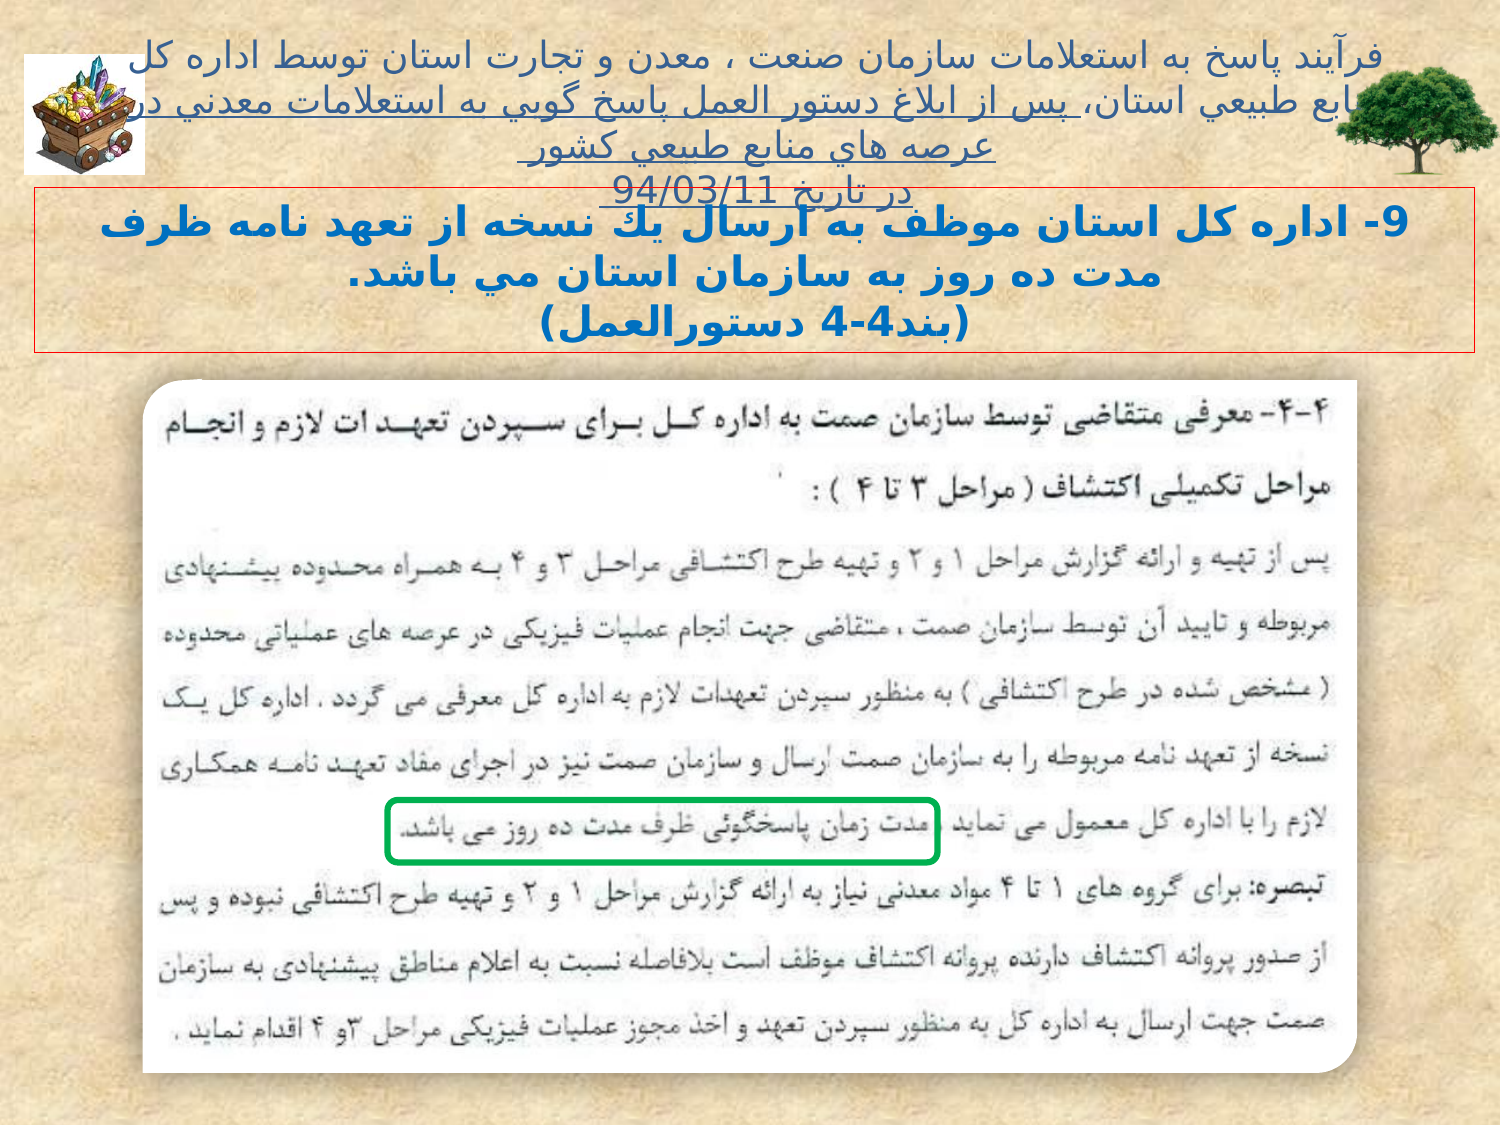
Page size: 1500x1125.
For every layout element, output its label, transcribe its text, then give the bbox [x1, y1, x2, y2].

picture [617, 178, 628, 187]
picture [667, 176, 678, 187]
picture [677, 178, 689, 187]
picture [653, 176, 667, 187]
picture [769, 176, 848, 187]
picture [745, 176, 766, 187]
picture [728, 176, 742, 187]
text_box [24, 23, 1500, 176]
picture [627, 176, 648, 187]
text_box 9- اداره كل استان موظف به ارسال يك نسخه از تعهد نامه ظرف مدت ده روز به سازمان استان مي باشد. (بند4-4 دستورالعمل) [34, 187, 1475, 353]
picture [712, 176, 728, 187]
picture [688, 176, 712, 187]
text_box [149, 387, 1351, 1066]
picture [0, 0, 1500, 1125]
